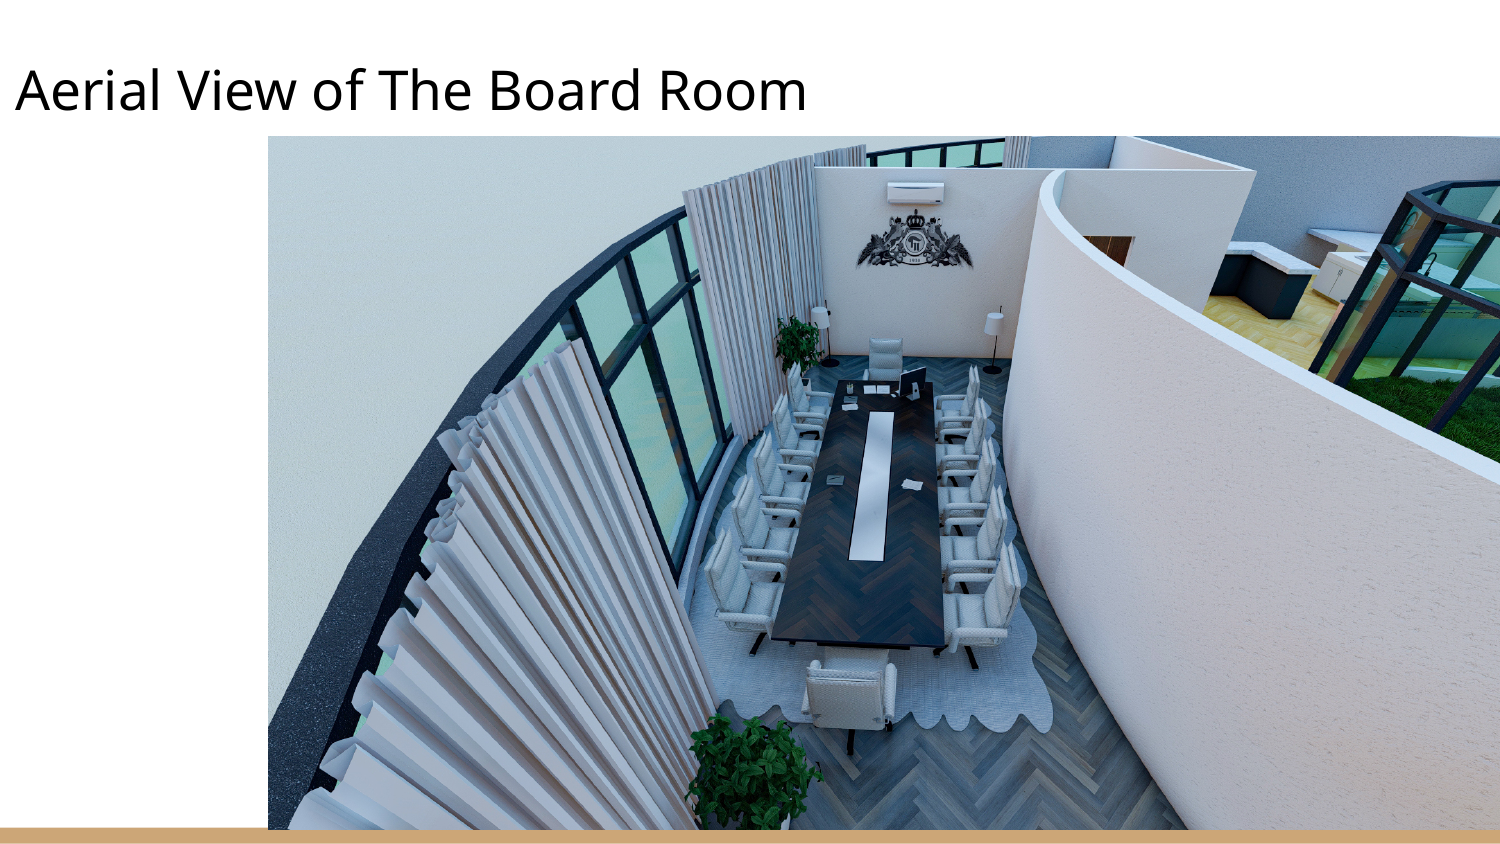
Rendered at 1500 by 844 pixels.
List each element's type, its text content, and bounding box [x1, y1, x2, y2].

title Aerial View of The Board Room [0, 0, 849, 137]
picture [268, 136, 1500, 830]
